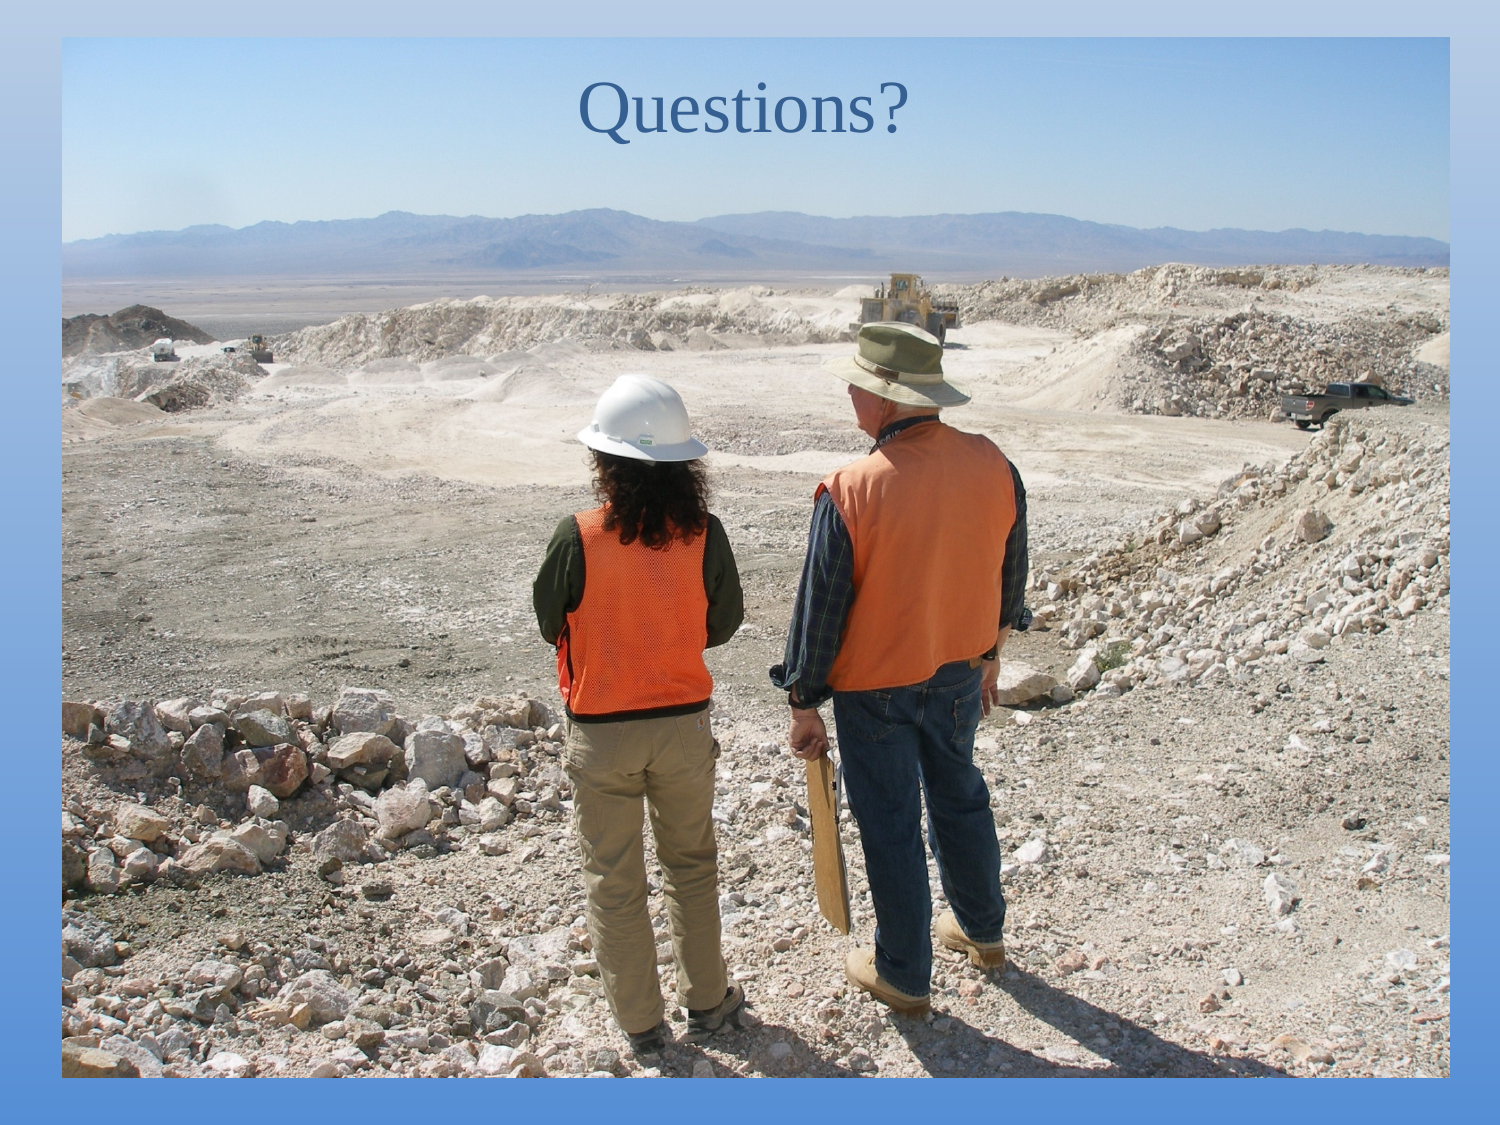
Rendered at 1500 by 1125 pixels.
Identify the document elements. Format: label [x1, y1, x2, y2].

picture [62, 37, 1451, 1079]
